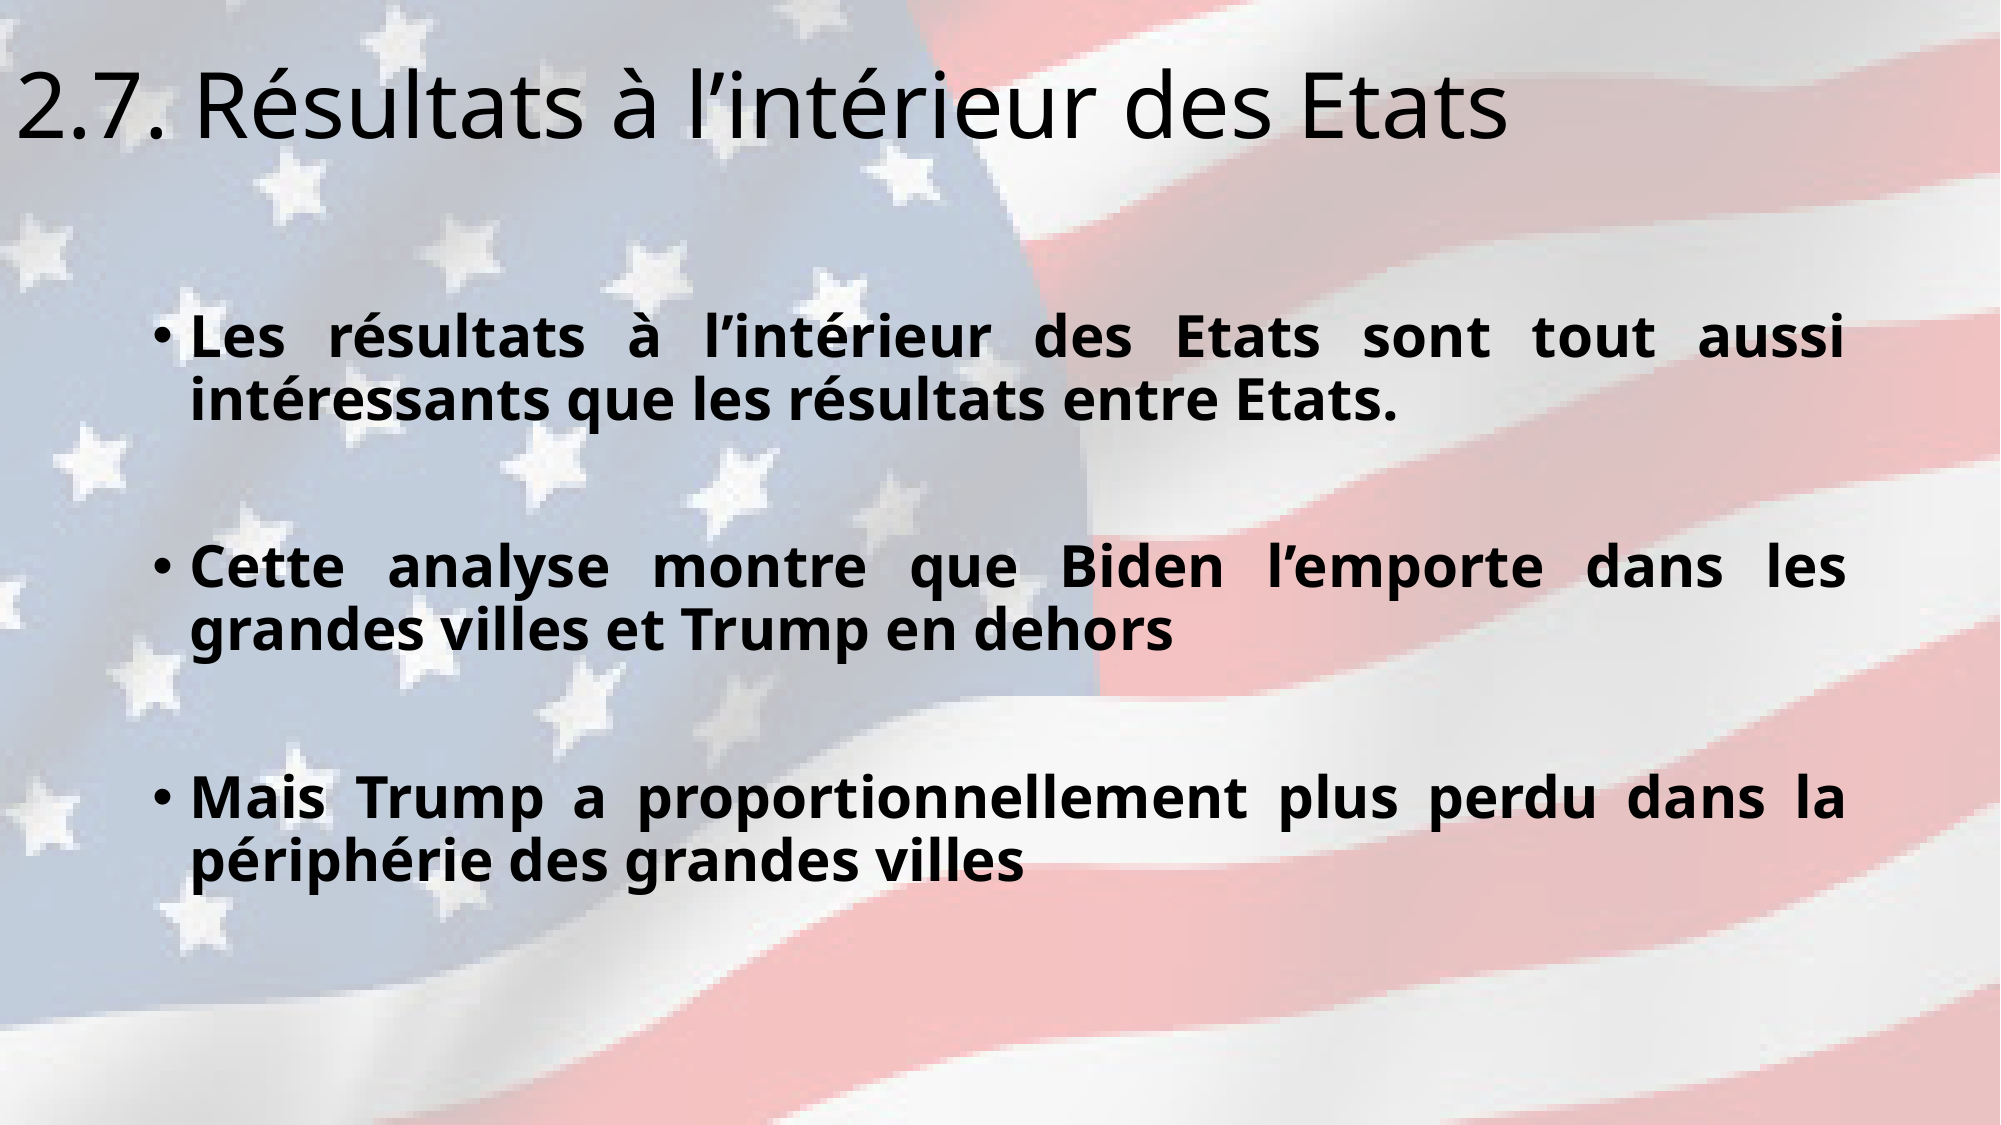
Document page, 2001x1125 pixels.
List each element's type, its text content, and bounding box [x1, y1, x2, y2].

title 2.7. Résultats à l’intérieur des Etats [0, 0, 1725, 218]
list Les résultats à l’intérieur des Etats sont tout aussi intéressants que les résultats entre Etats. Cette analyse montre que Biden l’emporte dans les grandes villes et Trump en dehors Mais Trump a proportionnellement plus perdu dans la périphérie des grandes villes [137, 299, 1863, 1014]
